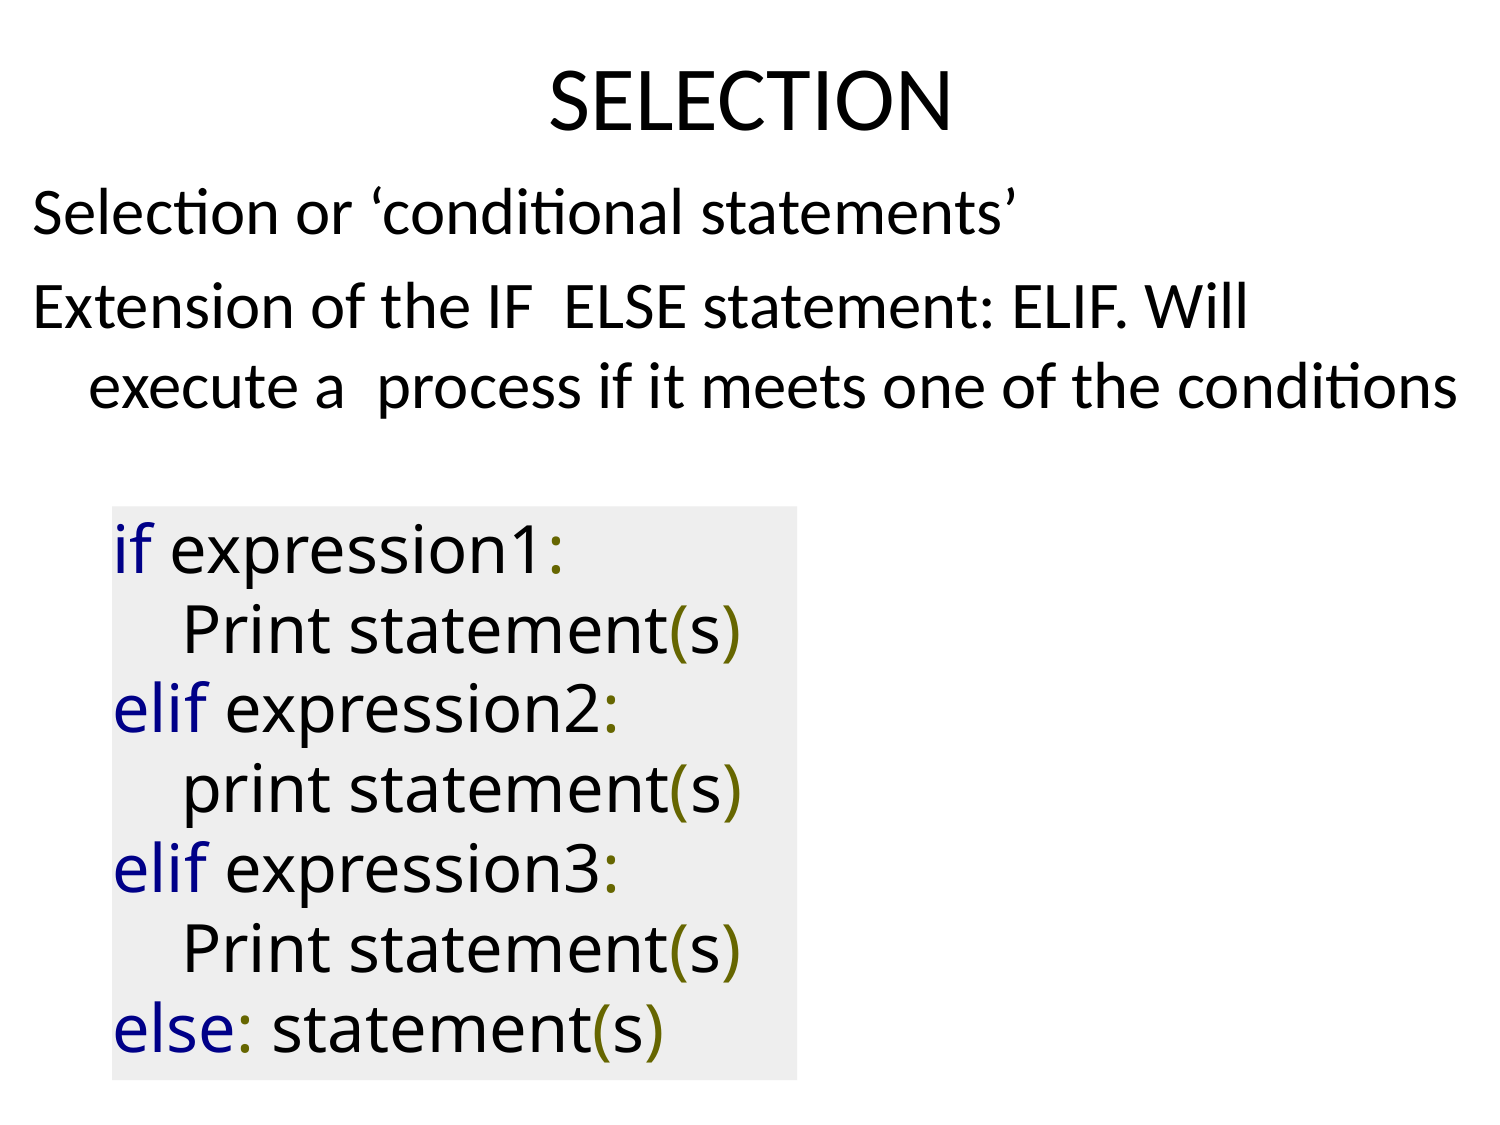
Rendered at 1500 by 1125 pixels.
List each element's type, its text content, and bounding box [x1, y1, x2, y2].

list Selection or ‘conditional statements’ Extension of the IF ELSE statement: ELIF. Will execute a process if it meets one of the conditions [17, 160, 1489, 445]
text_box if expression1: Print statement(s) elif expression2: print statement(s) elif expression3: Print statement(s) else: statement(s) [112, 506, 798, 1081]
title SELECTION [76, 0, 1427, 160]
